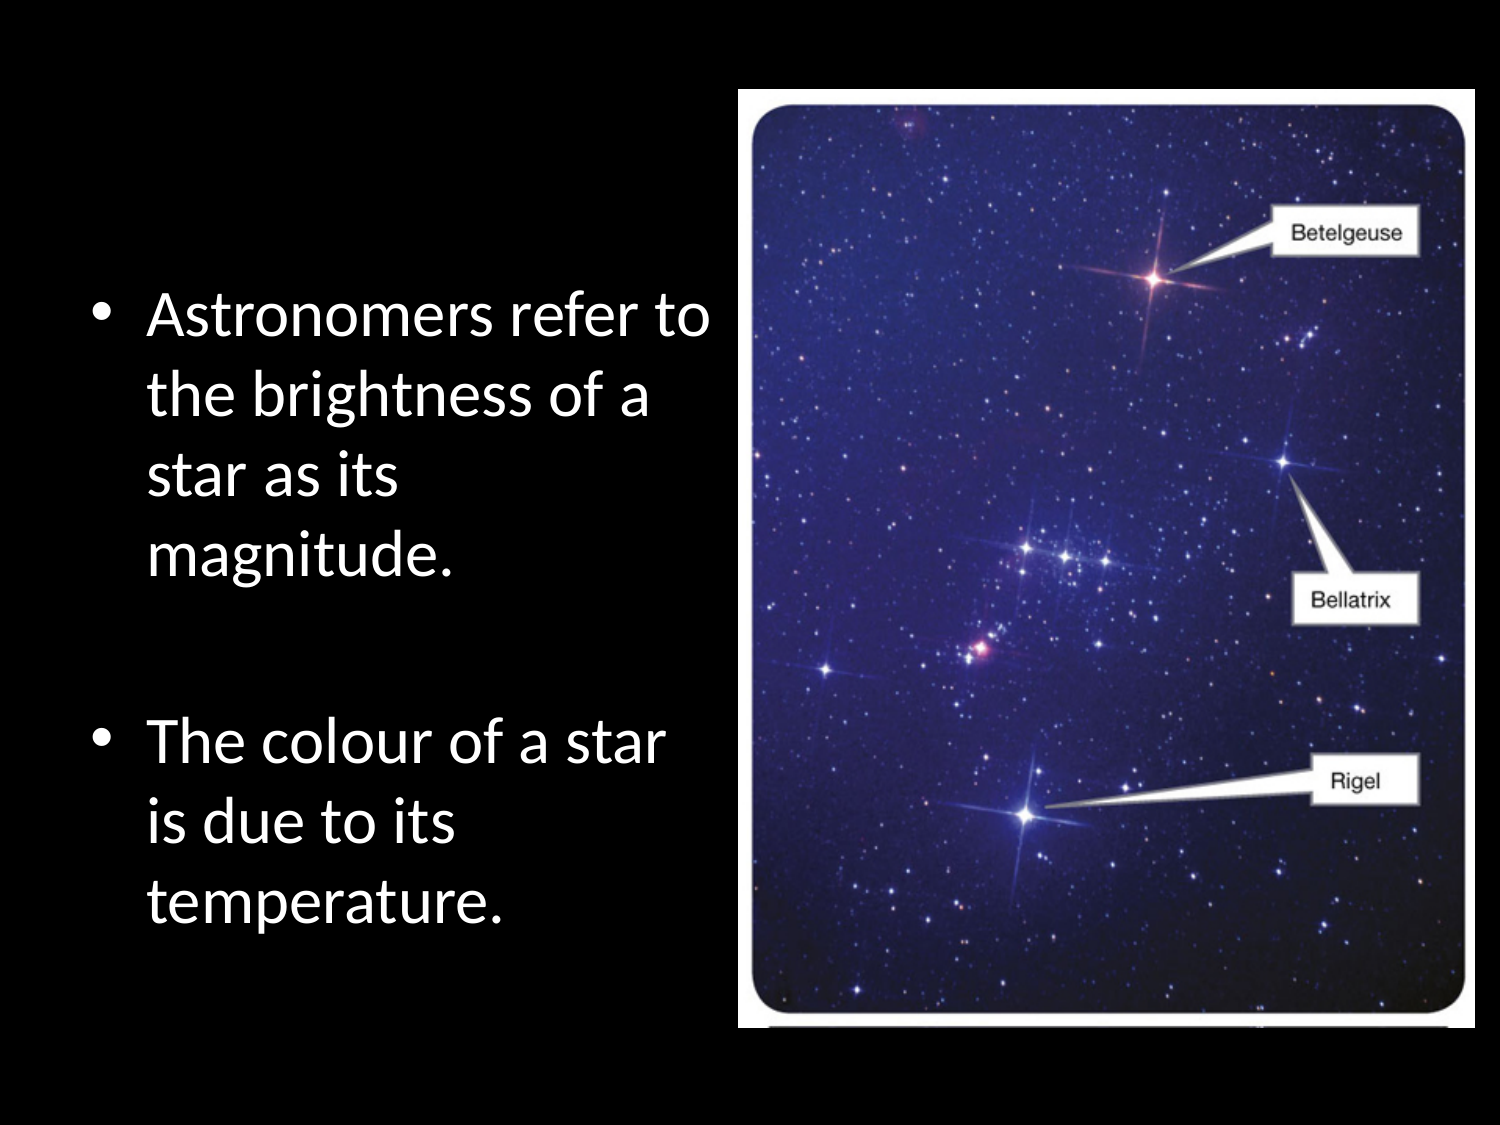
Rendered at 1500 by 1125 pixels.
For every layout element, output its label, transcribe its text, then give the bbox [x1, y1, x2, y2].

list Astronomers refer to the brightness of a star as its magnitude. The colour of a star is due to its temperature. [75, 262, 732, 1005]
picture [737, 89, 1475, 1028]
